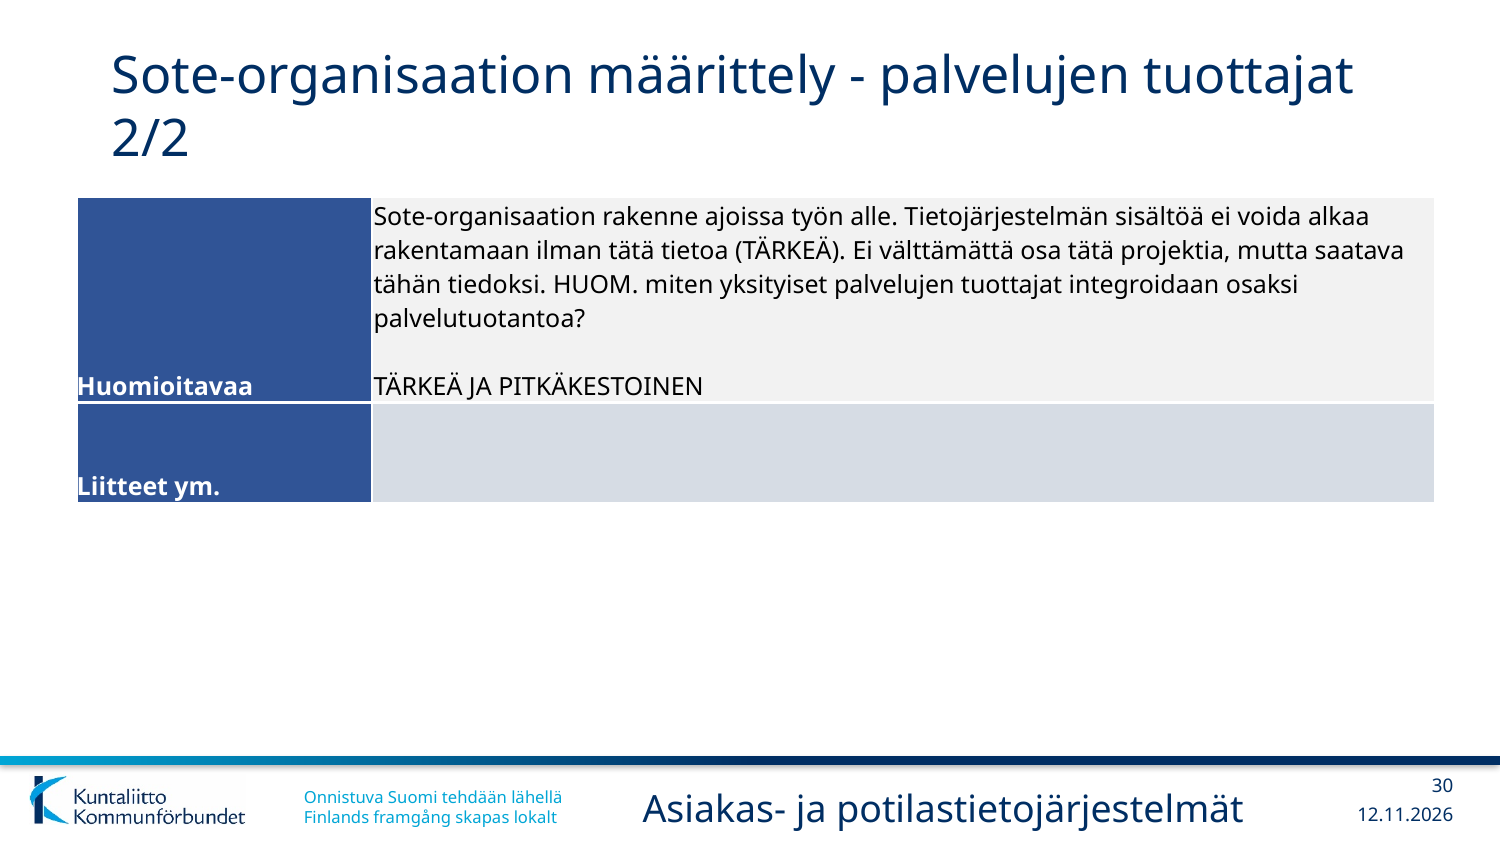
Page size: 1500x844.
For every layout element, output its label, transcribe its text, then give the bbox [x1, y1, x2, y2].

table_header Sote-organisaation rakenne ajoissa työn alle. Tietojärjestelmän sisältöä ei voida alkaa rakentamaan ilman tätä tietoa (TÄRKEÄ). Ei välttämättä osa tätä projektia, mutta saatava tähän tiedoksi. HUOM. miten yksityiset palvelujen tuottajat integroidaan osaksi palvelutuotantoa? TÄRKEÄ JA PITKÄKESTOINEN [373, 198, 1434, 401]
table_cell [373, 404, 1434, 502]
slide_number 30 [1389, 770, 1454, 803]
table_header Huomioitavaa [78, 198, 371, 401]
picture [29, 773, 246, 825]
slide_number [1305, 798, 1454, 832]
title Sote-organisaation määrittely - palvelujen tuottajat 2/2 [111, 33, 1388, 175]
text_box Asiakas- ja potilastietojärjestelmät [627, 778, 1260, 838]
table_cell Liitteet ym. [78, 404, 371, 502]
